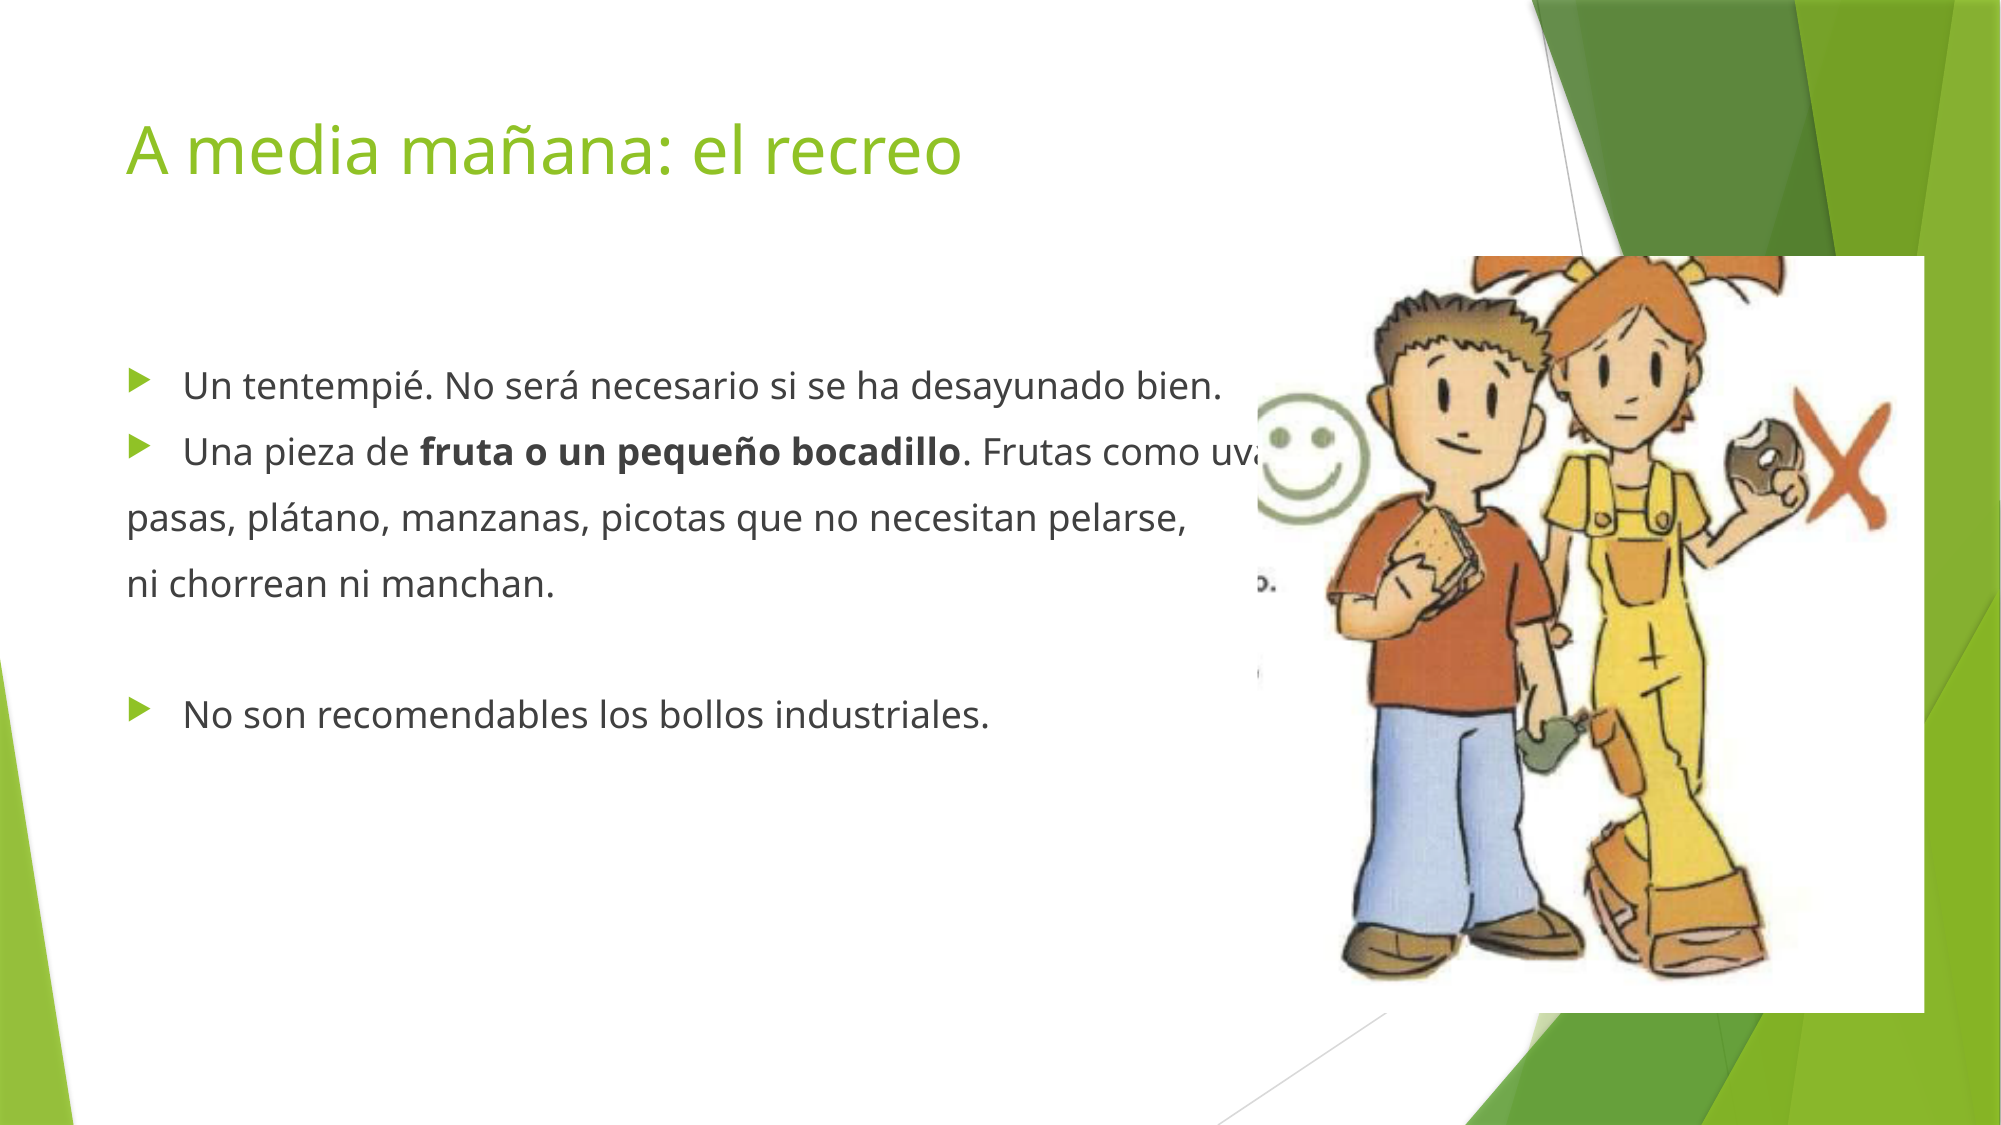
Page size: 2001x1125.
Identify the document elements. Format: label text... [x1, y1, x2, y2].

list Un tentempié. No será necesario si se ha desayunado bien. Una pieza de fruta o un pequeño bocadillo. Frutas como uvas pasas, plátano, manzanas, picotas que no necesitan pelarse, ni chorrean ni manchan. No son recomendables los bollos industriales. [111, 354, 1252, 992]
picture [1256, 255, 1925, 1014]
title A media mañana: el recreo [111, 99, 1522, 317]
